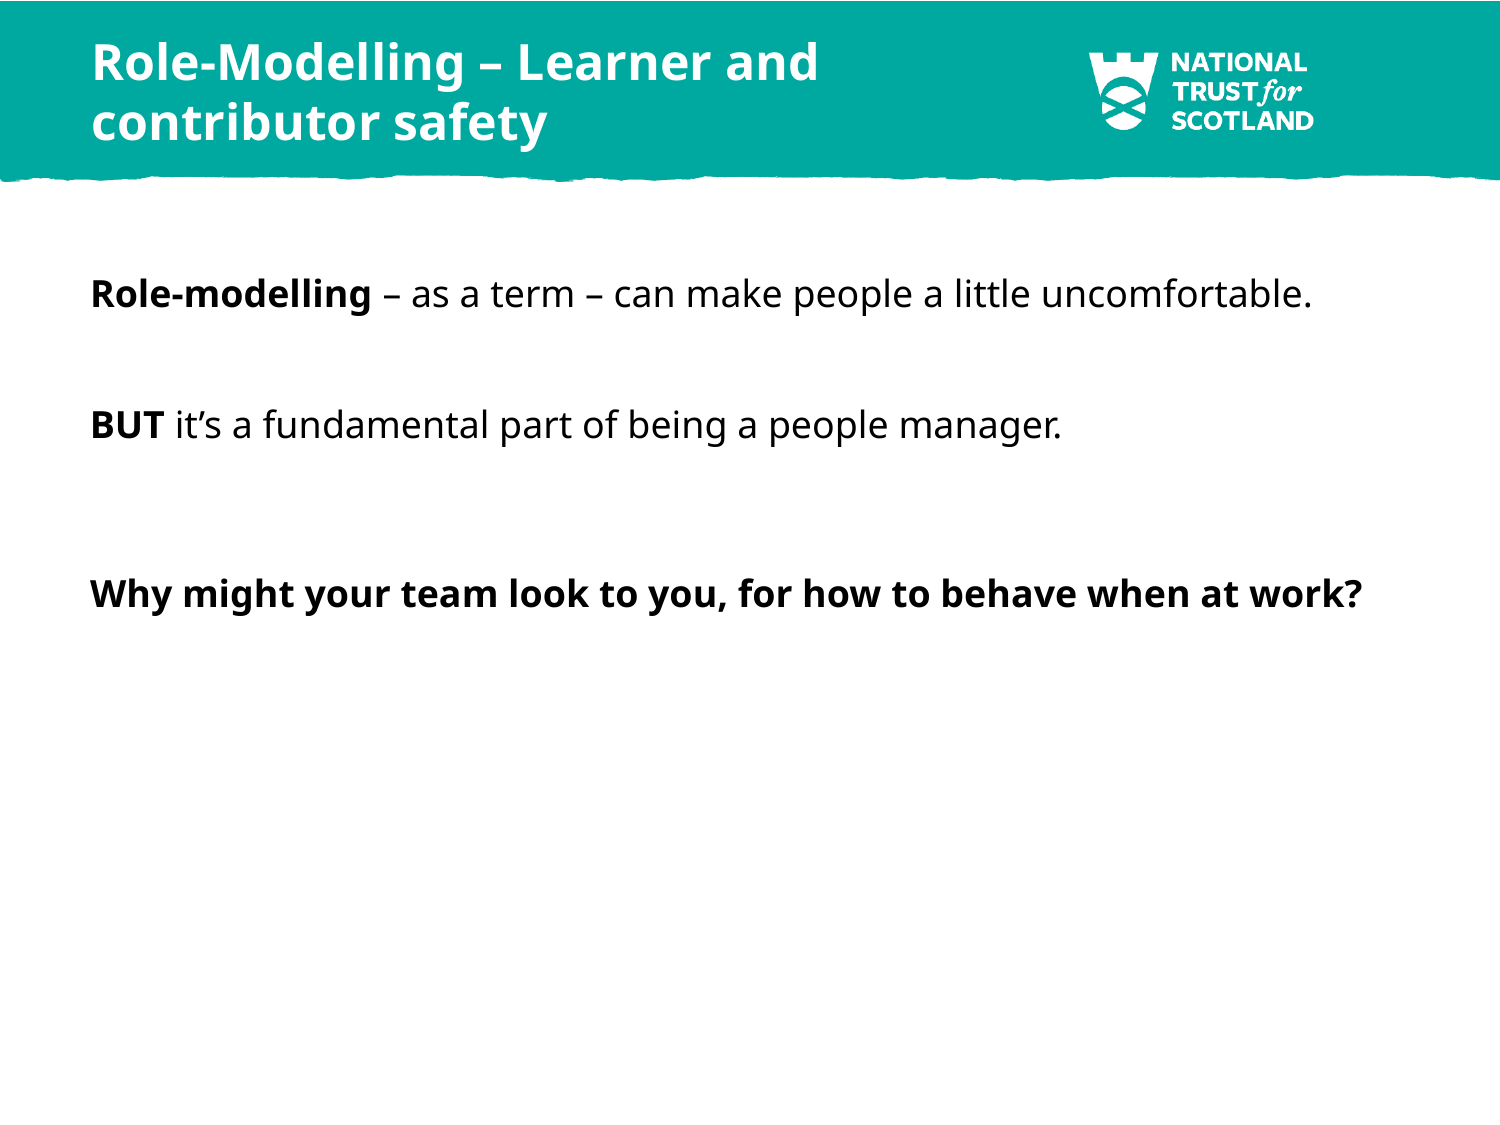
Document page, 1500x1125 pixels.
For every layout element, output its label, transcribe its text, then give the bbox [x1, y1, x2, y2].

text_box Why might your team look to you, for how to behave when at work? [74, 562, 1425, 680]
text_box BUT it’s a fundamental part of being a people manager. [75, 393, 1356, 454]
picture [0, 0, 1500, 1125]
subtitle Role-Modelling – Learner and contributor safety [76, 19, 1046, 161]
list Role-modelling – as a term – can make people a little uncomfortable. [75, 262, 1425, 380]
